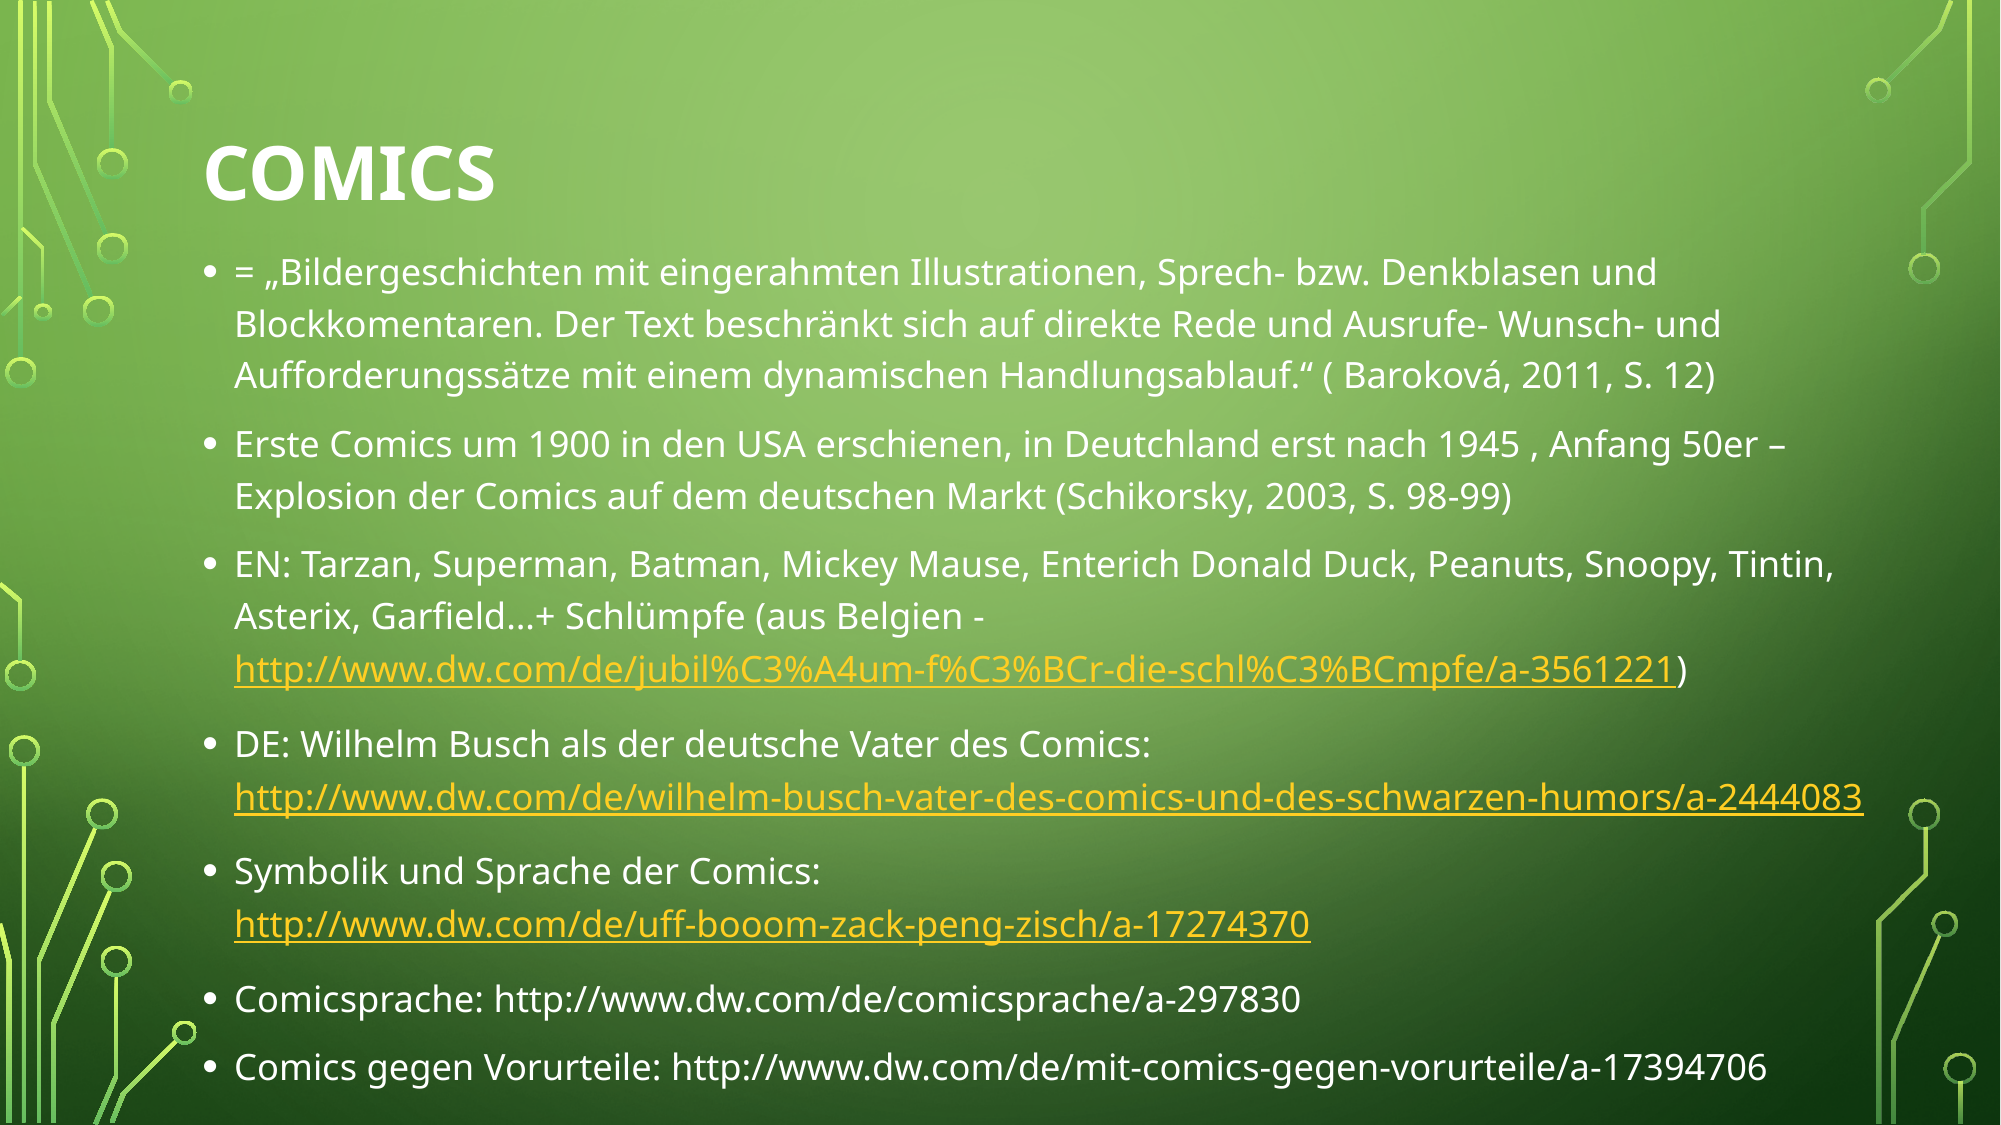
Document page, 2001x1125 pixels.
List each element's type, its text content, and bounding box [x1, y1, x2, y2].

title Comics [187, 101, 1813, 232]
list = „Bildergeschichten mit eingerahmten Illustrationen, Sprech- bzw. Denkblasen und Blockkomentaren. Der Text beschränkt sich auf direkte Rede und Ausrufe- Wunsch- und Aufforderungssätze mit einem dynamischen Handlungsablauf.“ ( Baroková, 2011, S. 12) Erste Comics um 1900 in den USA erschienen, in Deutchland erst nach 1945 , Anfang 50er – Explosion der Comics auf dem deutschen Markt (Schikorsky, 2003, S. 98-99) EN: Tarzan, Superman, Batman, Mickey Mause, Enterich Donald Duck, Peanuts, Snoopy, Tintin, Asterix, Garfield…+ Schlümpfe (aus Belgien - http://www.dw.com/de/jubil%C3%A4um-f%C3%BCr-die-schl%C3%BCmpfe/a-3561221) DE: Wilhelm Busch als der deutsche Vater des Comics: http://www.dw.com/de/wilhelm-busch-vater-des-comics-und-des-schwarzen-humors/a-2444083 Symbolik und Sprache der Comics: http://www.dw.com/de/uff-booom-zack-peng-zisch/a-17274370 Comicsprache: http://www.dw.com/de/comicsprache/a-297830 Comics gegen Vorurteile: http://www.dw.com/de/mit-comics-gegen-vorurteile/a-17394706 [187, 232, 1884, 1106]
